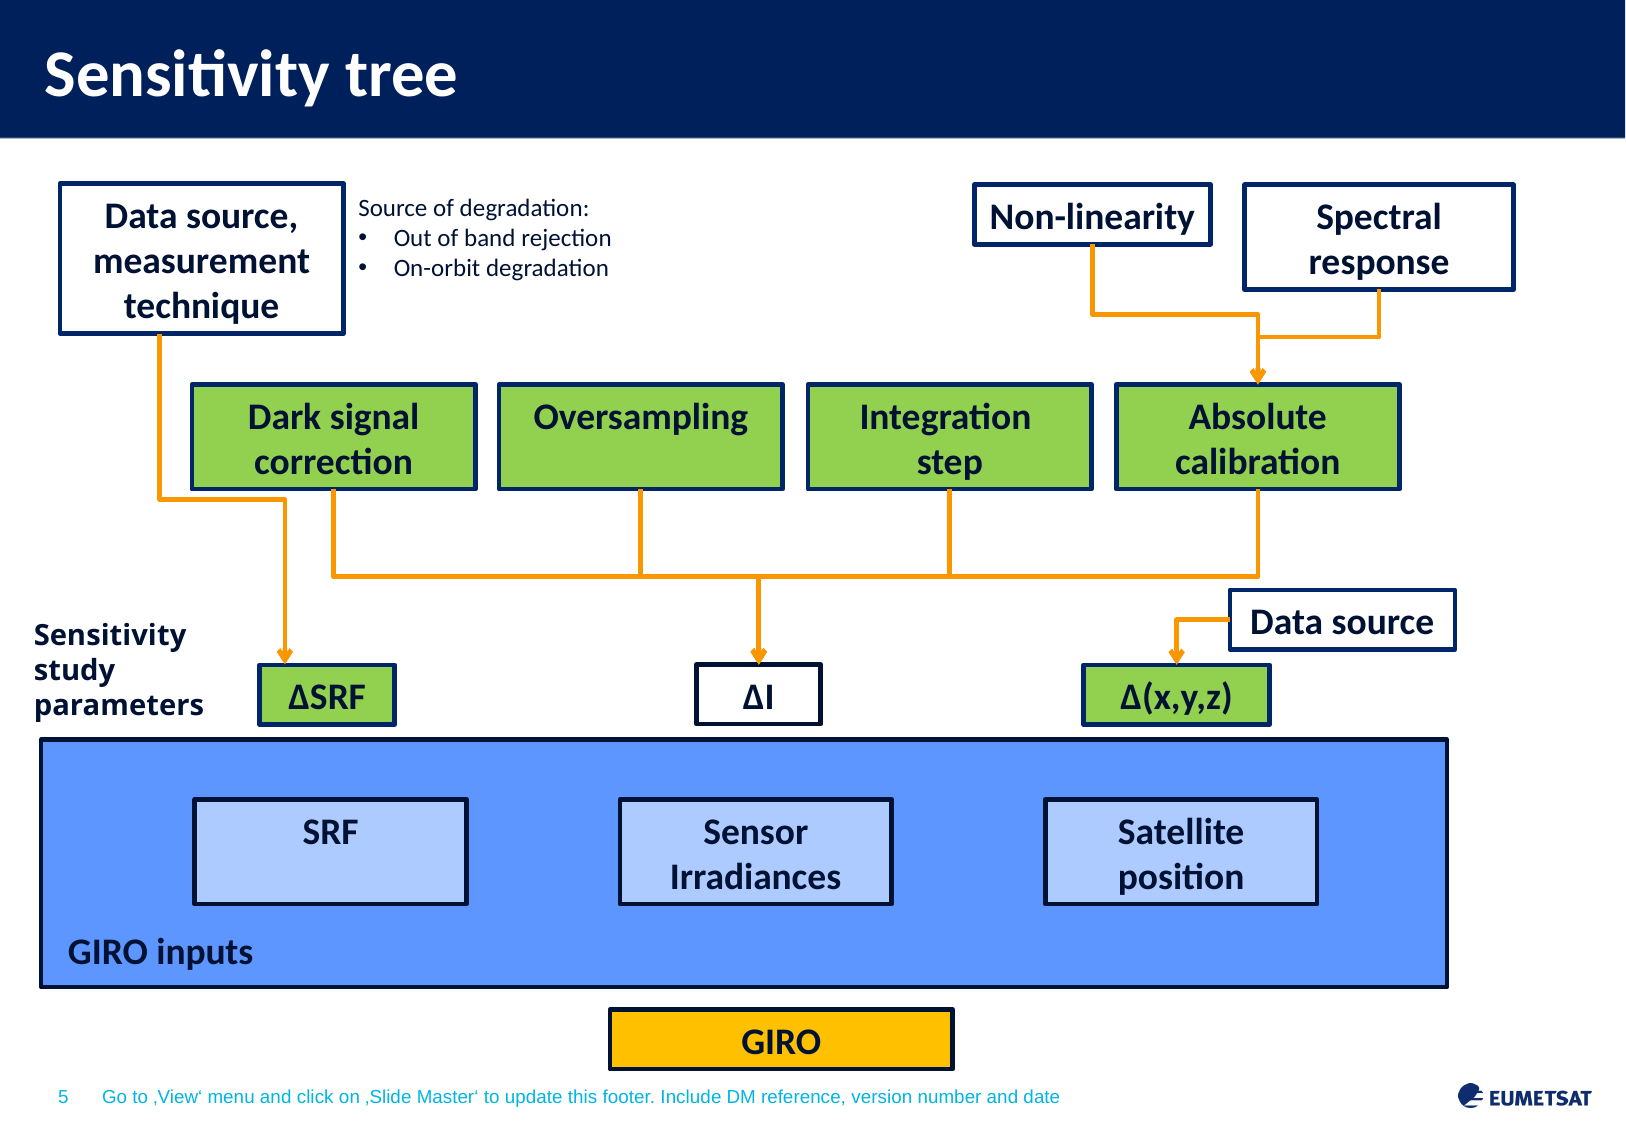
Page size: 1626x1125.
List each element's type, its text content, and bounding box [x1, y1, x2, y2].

text_box SRF [194, 799, 467, 905]
text_box GIRO [610, 1009, 953, 1070]
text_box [1105, 231, 1245, 398]
title Sensitivity tree [0, 0, 1608, 141]
text_box Δ(x,y,z) [1101, 664, 1270, 725]
text_box Data source [1229, 589, 1455, 650]
text_box GIRO inputs [53, 919, 337, 980]
text_box Sensor Irradiances [620, 799, 892, 905]
text_box Dark signal correction [191, 384, 453, 490]
text_box Integration step [807, 384, 915, 480]
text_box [766, 481, 915, 673]
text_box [638, 517, 761, 637]
text_box Spectral response [1244, 184, 1514, 290]
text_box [1271, 276, 1366, 398]
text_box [56, 436, 388, 563]
text_box Source of degradation: Out of band rejection On-orbit degradation [343, 184, 683, 289]
text_box Oversampling [638, 384, 783, 490]
picture [0, 0, 1626, 1125]
text_box Absolute calibration [1116, 384, 1400, 490]
text_box ΔI [696, 664, 821, 725]
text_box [1176, 619, 1231, 665]
text_box Satellite position [1045, 799, 1317, 905]
text_box Data source, measurement technique [60, 183, 344, 334]
text_box Sensitivity study parameters [18, 608, 256, 729]
text_box [39, 737, 1449, 989]
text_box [458, 364, 634, 790]
text_box Non-linearity [974, 184, 1211, 245]
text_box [920, 327, 1096, 827]
text_box ΔSRF [259, 664, 395, 725]
